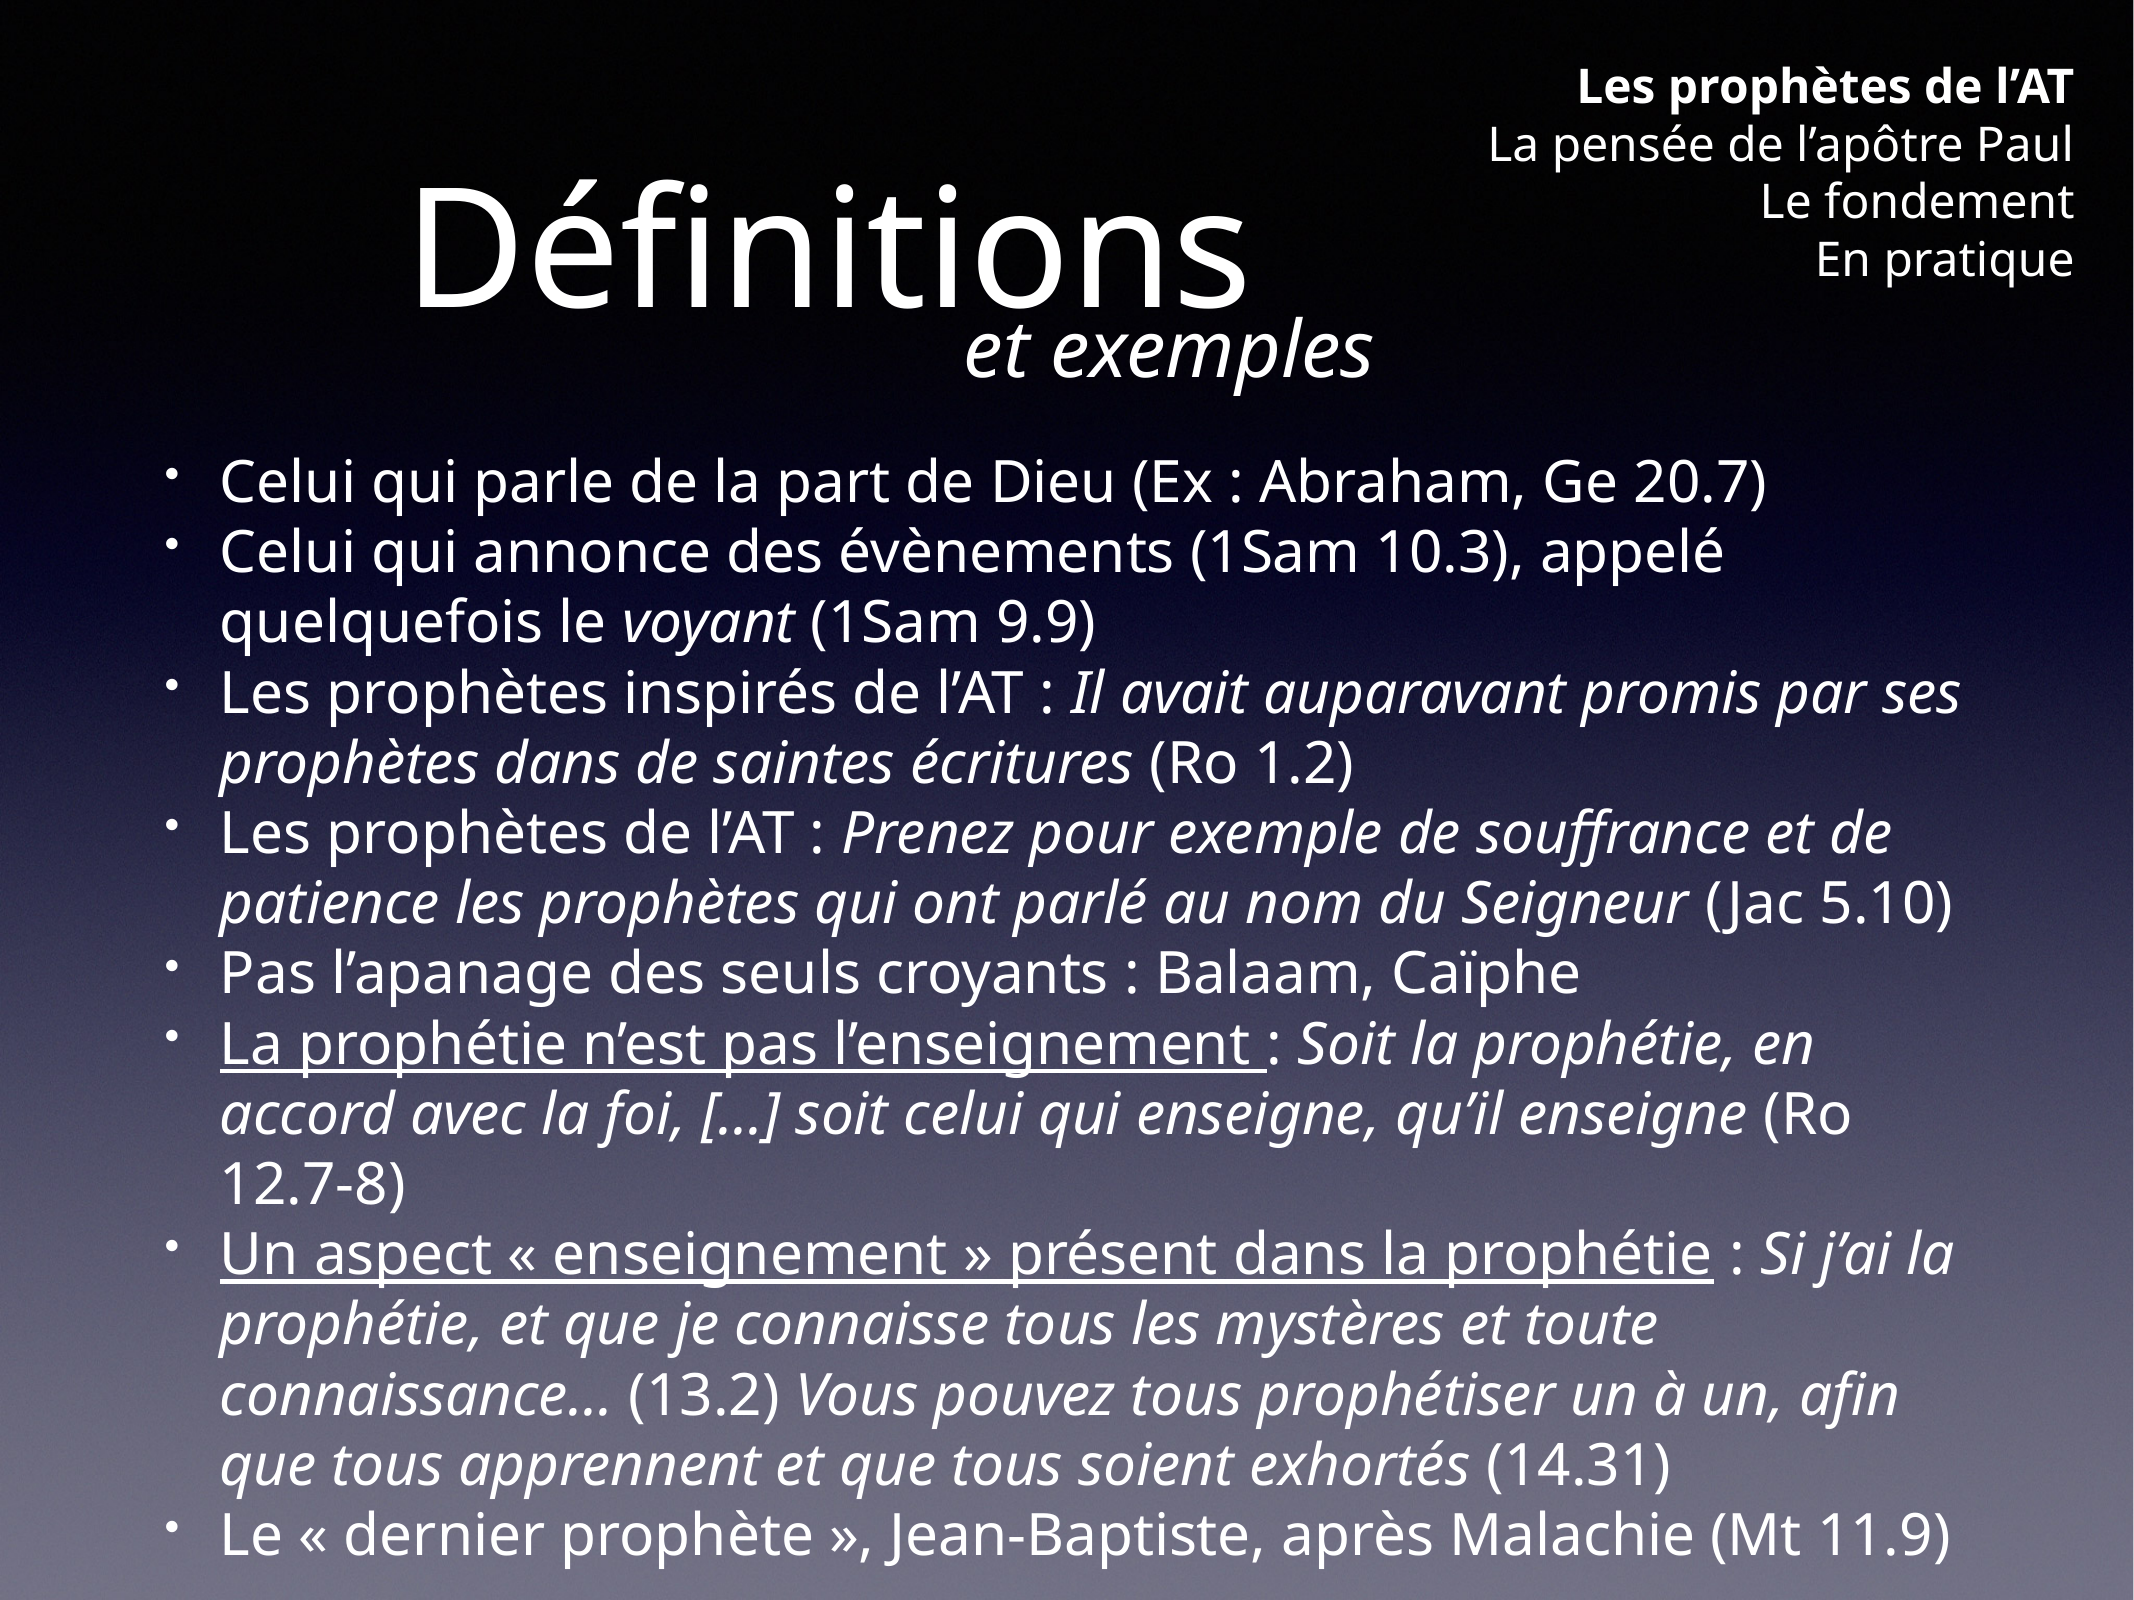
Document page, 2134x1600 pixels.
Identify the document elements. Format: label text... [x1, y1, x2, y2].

title Définitions [155, 66, 1503, 416]
picture [0, 0, 2134, 1600]
text_box et exemples [955, 289, 1384, 402]
text_box Les prophètes de l’AT La pensée de l’apôtre Paul Le fondement En pratique [1464, 22, 2084, 319]
list Celui qui parle de la part de Dieu (Ex : Abraham, Ge 20.7) Celui qui annonce des évènements (1Sam 10.3), appelé quelquefois le voyant (1Sam 9.9) Les prophètes inspirés de l’AT : Il avait auparavant promis par ses prophètes dans de saintes écritures (Ro 1.2) Les prophètes de l’AT : Prenez pour exemple de souffrance et de patience les prophètes qui ont parlé au nom du Seigneur (Jac 5.10) Pas l’apanage des seuls croyants : Balaam, Caïphe La prophétie n’est pas l’enseignement : Soit la prophétie, en accord avec la foi, […] soit celui qui enseigne, qu’il enseigne (Ro 12.7-8) Un aspect « enseignement » présent dans la prophétie : Si j’ai la prophétie, et que je connaisse tous les mystères et toute connaissance… (13.2) Vous pouvez tous prophétiser un à un, afin que tous apprennent et que tous soient exhortés (14.31) Le « dernier prophète », Jean-Baptiste, après Malachie (Mt 11.9) [155, 489, 1978, 1522]
